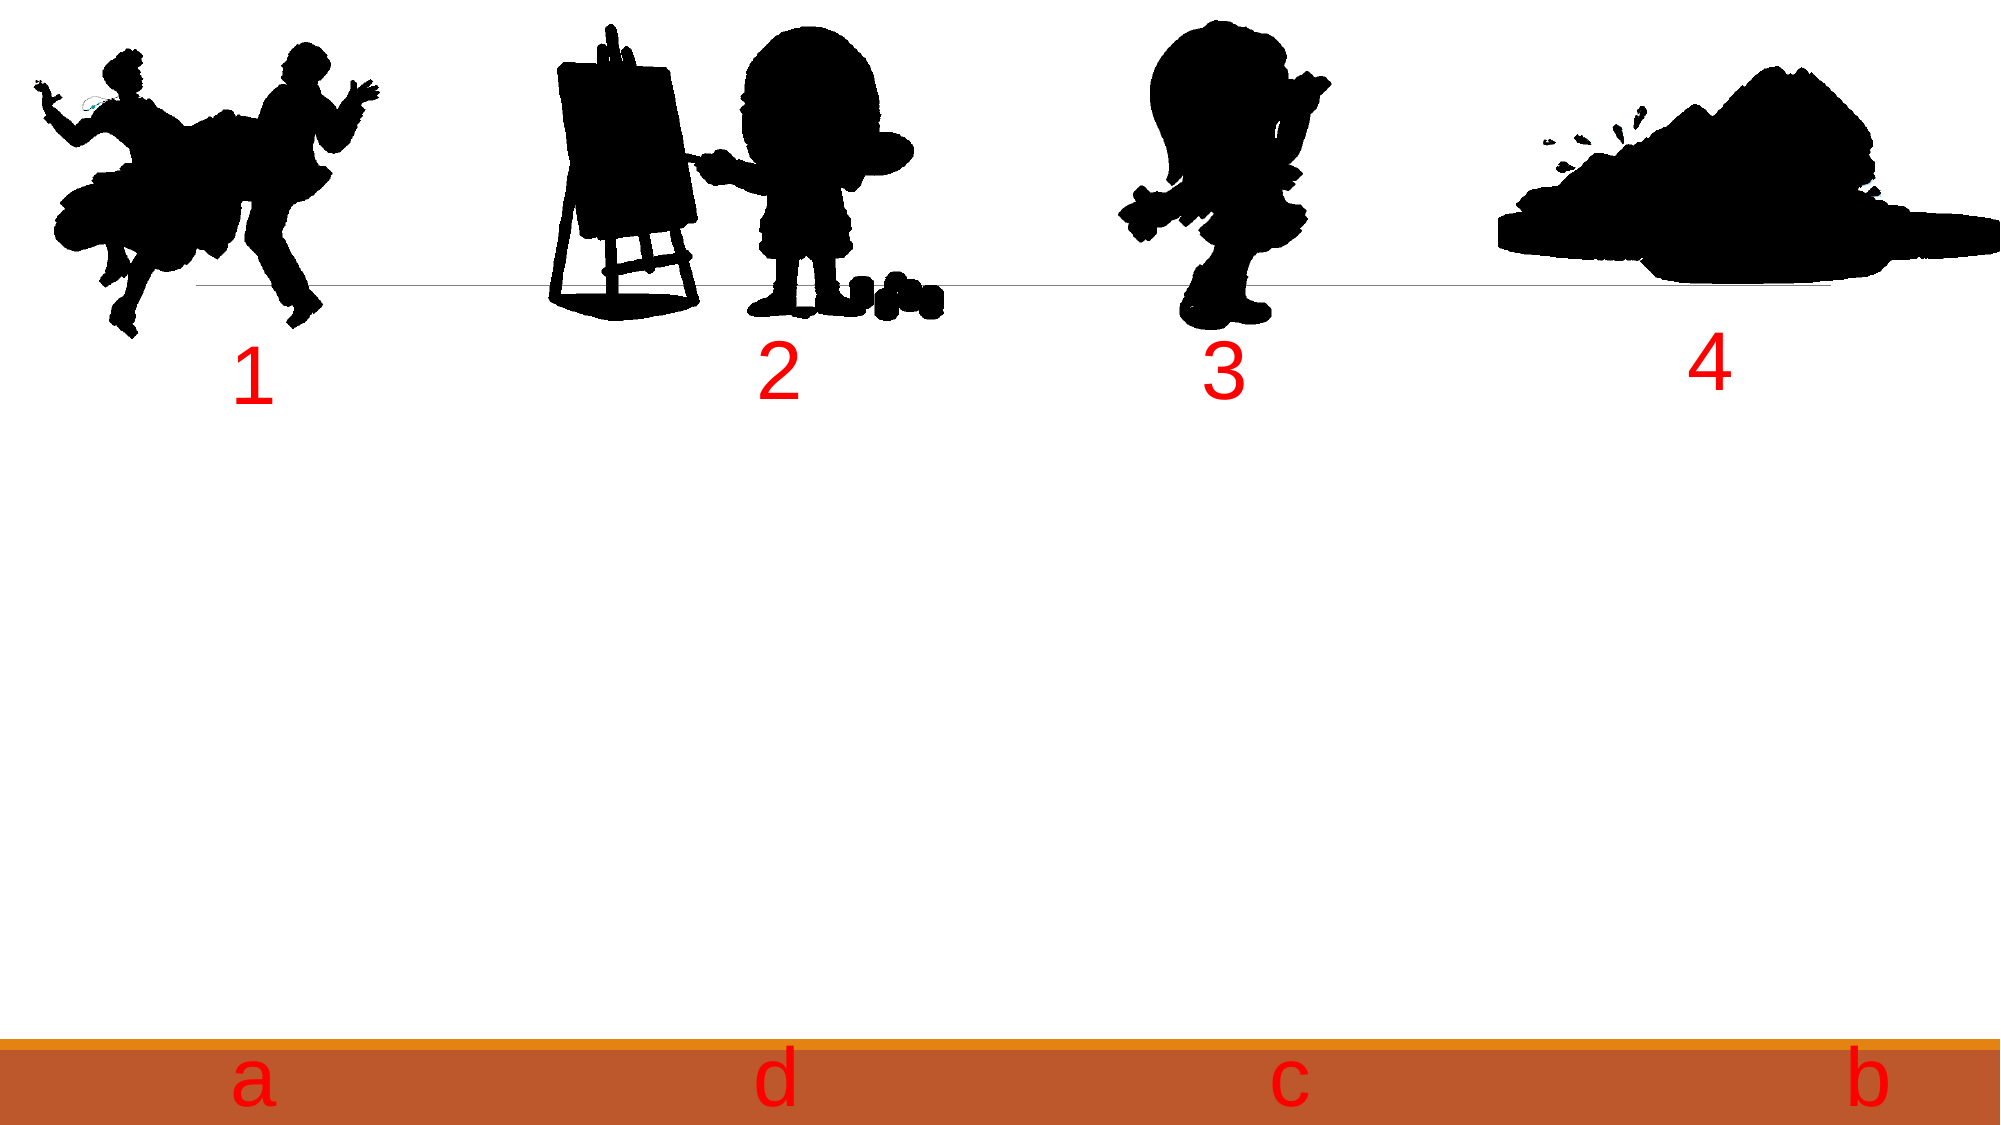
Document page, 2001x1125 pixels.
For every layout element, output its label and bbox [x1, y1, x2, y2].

text_box [1575, 1015, 2000, 1125]
text_box [1095, 12, 1354, 426]
text_box [505, 0, 967, 426]
text_box [21, 30, 392, 430]
text_box [1119, 1015, 1530, 1125]
text_box [520, 1015, 1074, 1125]
text_box [1497, 0, 2000, 417]
text_box [0, 1015, 286, 1125]
